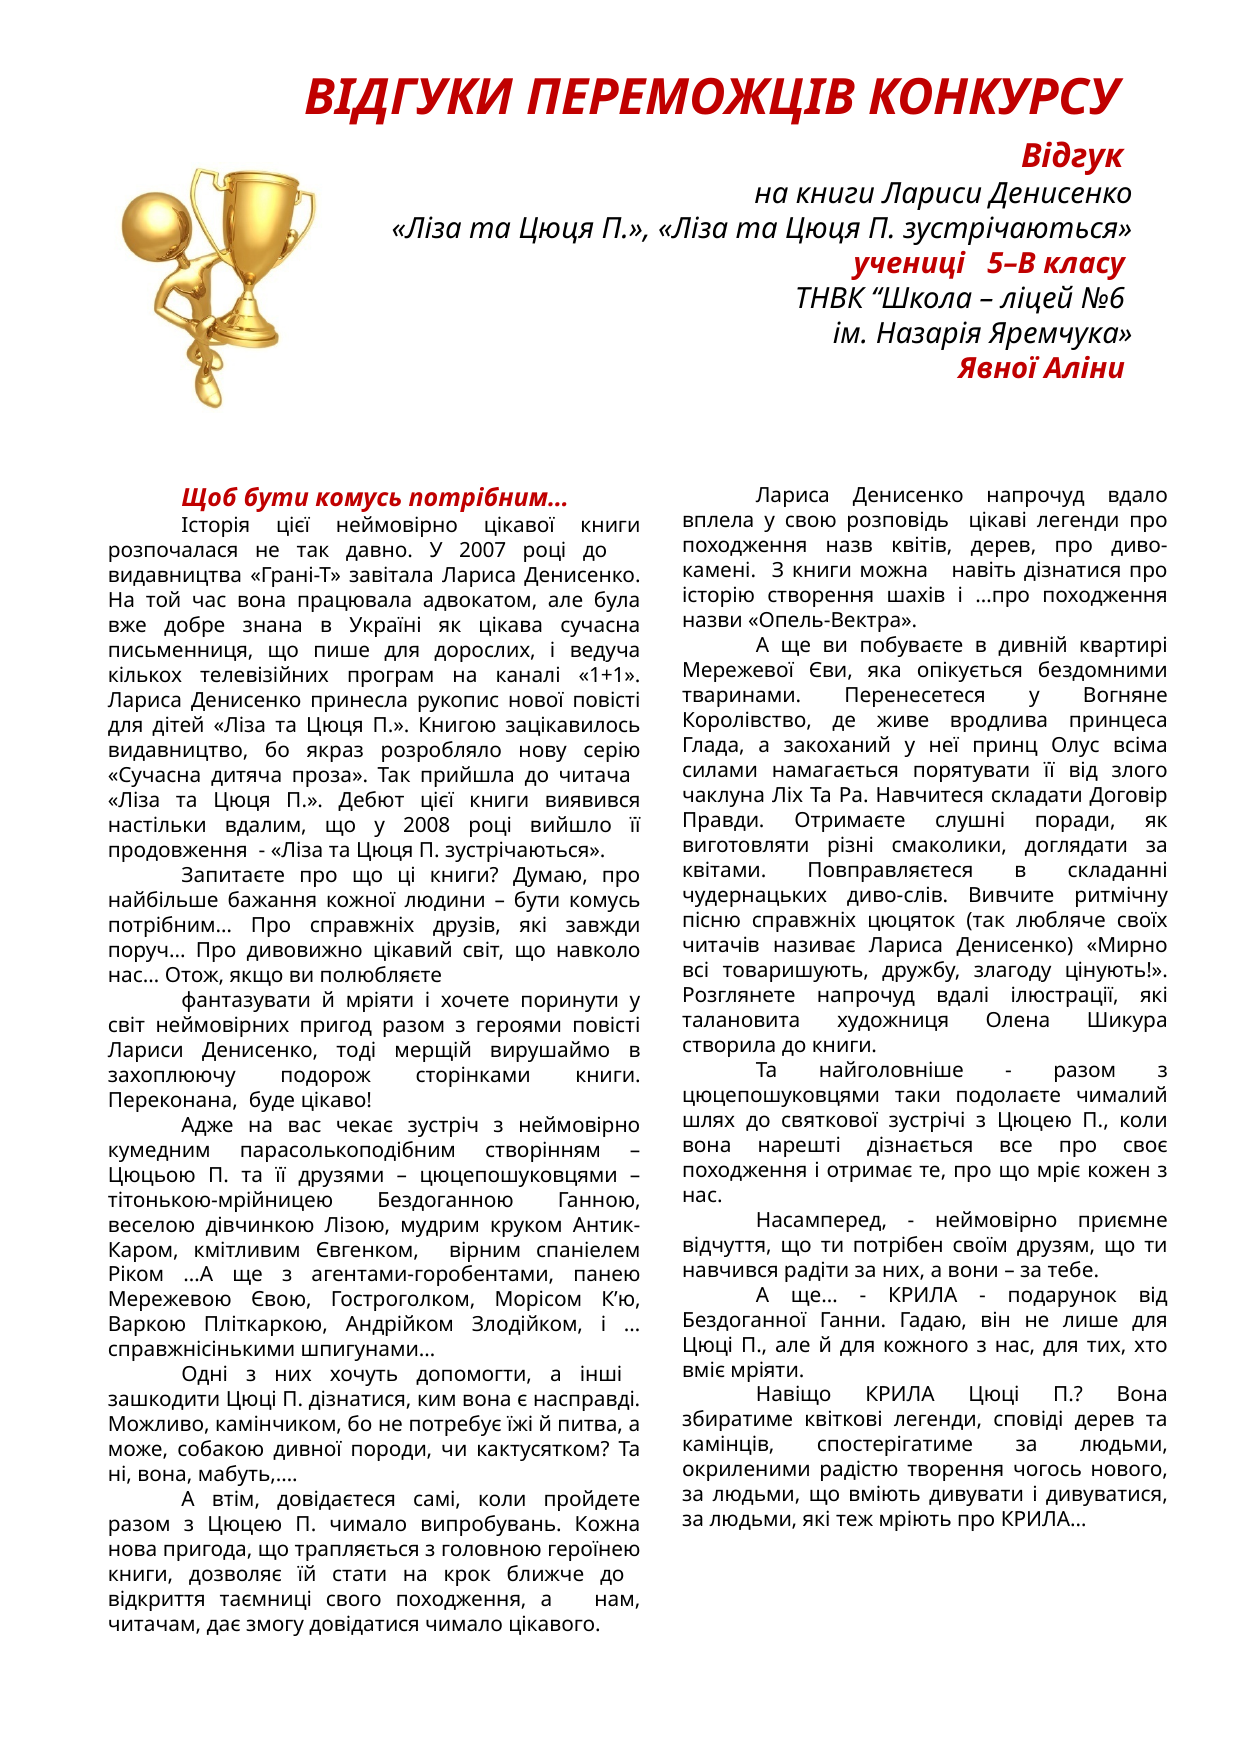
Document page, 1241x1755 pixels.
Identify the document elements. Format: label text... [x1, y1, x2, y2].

text_box Лариса Денисенко напрочуд вдало вплела у свою розповідь цікаві легенди про походження назв квітів, дерев, про диво-камені. З книги можна навіть дізнатися про історію створення шахів і …про походження назви «Опель-Вектра». А ще ви побуваєте в дивній квартирі Мережевої Єви, яка опікується бездомними тваринами. Перенесетеся у Вогняне Королівство, де живе вродлива принцеса Глада, а закоханий у неї принц Олус всіма силами намагається порятувати її від злого чаклуна Ліх Та Ра. Навчитеся складати Договір Правди. Отримаєте слушні поради, як виготовляти різні смаколики, доглядати за квітами. Повправляєтеся в складанні чудернацьких диво-слів. Вивчите ритмічну пісню справжніх цюцяток (так любляче своїх читачів називає Лариса Денисенко) «Мирно всі товаришують, дружбу, злагоду цінують!». Розглянете напрочуд вдалі ілюстрації, які талановита художниця Олена Шикура створила до книги. Та найголовніше - разом з цюцепошуковцями таки подолаєте чималий шлях до святкової зустрічі з Цюцею П., коли вона нарешті дізнається все про своє походження і отримає те, про що мріє кожен з нас. Насамперед, - неймовірно приємне відчуття, що ти потрібен своїм друзям, що ти навчився радіти за них, а вони – за тебе. А ще… - КРИЛА - подарунок від Бездоганної Ганни. Гадаю, він не лише для Цюці П., але й для кожного з нас, для тих, хто вміє мріяти. Навіщо КРИЛА Цюці П.? Вона збиратиме квіткові легенди, сповіді дерев та камінців, спостерігатиме за людьми, окриленими радістю творення чогось нового, за людьми, що вміють дивувати і дивуватися, за людьми, які теж мріють про КРИЛА… [667, 474, 1183, 1539]
picture [92, 161, 344, 413]
text_box Щоб бути комусь потрібним… Історія цієї неймовірно цікавої книги розпочалася не так давно. У 2007 році до видавництва «Грані-Т» завітала Лариса Денисенко. На той час вона працювала адвокатом, але була вже добре знана в Україні як цікава сучасна письменниця, що пише для дорослих, і ведуча кількох телевізійних програм на каналі «1+1». Лариса Денисенко принесла рукопис нової повісті для дітей «Ліза та Цюця П.». Книгою зацікавилось видавництво, бо якраз розробляло нову серію «Сучасна дитяча проза». Так прийшла до читача «Ліза та Цюця П.». Дебют цієї книги виявився настільки вдалим, що у 2008 році вийшло її продовження - «Ліза та Цюця П. зустрічаються». Запитаєте про що ці книги? Думаю, про найбільше бажання кожної людини – бути комусь потрібним… Про справжніх друзів, які завжди поруч... Про дивовижно цікавий світ, що навколо нас… Отож, якщо ви полюбляєте фантазувати й мріяти і хочете поринути у світ неймовірних пригод разом з героями повісті Лариси Денисенко, тоді мерщій вирушаймо в захоплюючу подорож сторінками книги. Переконана, буде цікаво! Адже на вас чекає зустріч з неймовірно кумедним парасолькоподібним створінням – Цюцьою П. та її друзями – цюцепошуковцями – тітонькою-мрійницею Бездоганною Ганною, веселою дівчинкою Лізою, мудрим круком Антик-Каром, кмітливим Євгенком, вірним спаніелем Ріком …А ще з агентами-горобентами, панею Мережевою Євою, Гостроголком, Морісом К’ю, Варкою Пліткаркою, Андрійком Злодійком, і …справжнісінькими шпигунами… Одні з них хочуть допомогти, а інші зашкодити Цюці П. дізнатися, ким вона є насправді. Можливо, камінчиком, бо не потребує їжі й питва, а може, собакою дивної породи, чи кактусятком? Та ні, вона, мабуть,…. А втім, довідаєтеся самі, коли пройдете разом з Цюцею П. чимало випробувань. Кожна нова пригода, що трапляється з головною героїнею книги, дозволяє їй стати на крок ближче до відкриття таємниці свого походження, а нам, читачам, дає змогу довідатися чимало цікавого. [92, 474, 656, 1694]
text_box Відгук на книги Лариси Денисенко «Ліза та Цюця П.», «Ліза та Цюця П. зустрічаються» учениці 5–В класу ТНВК “Школа – ліцей №6 ім. Назарія Яремчука» Явної Аліни [374, 132, 1148, 392]
text_box ВІДГУКИ ПЕРЕМОЖЦІВ КОНКУРСУ [256, 56, 1148, 132]
